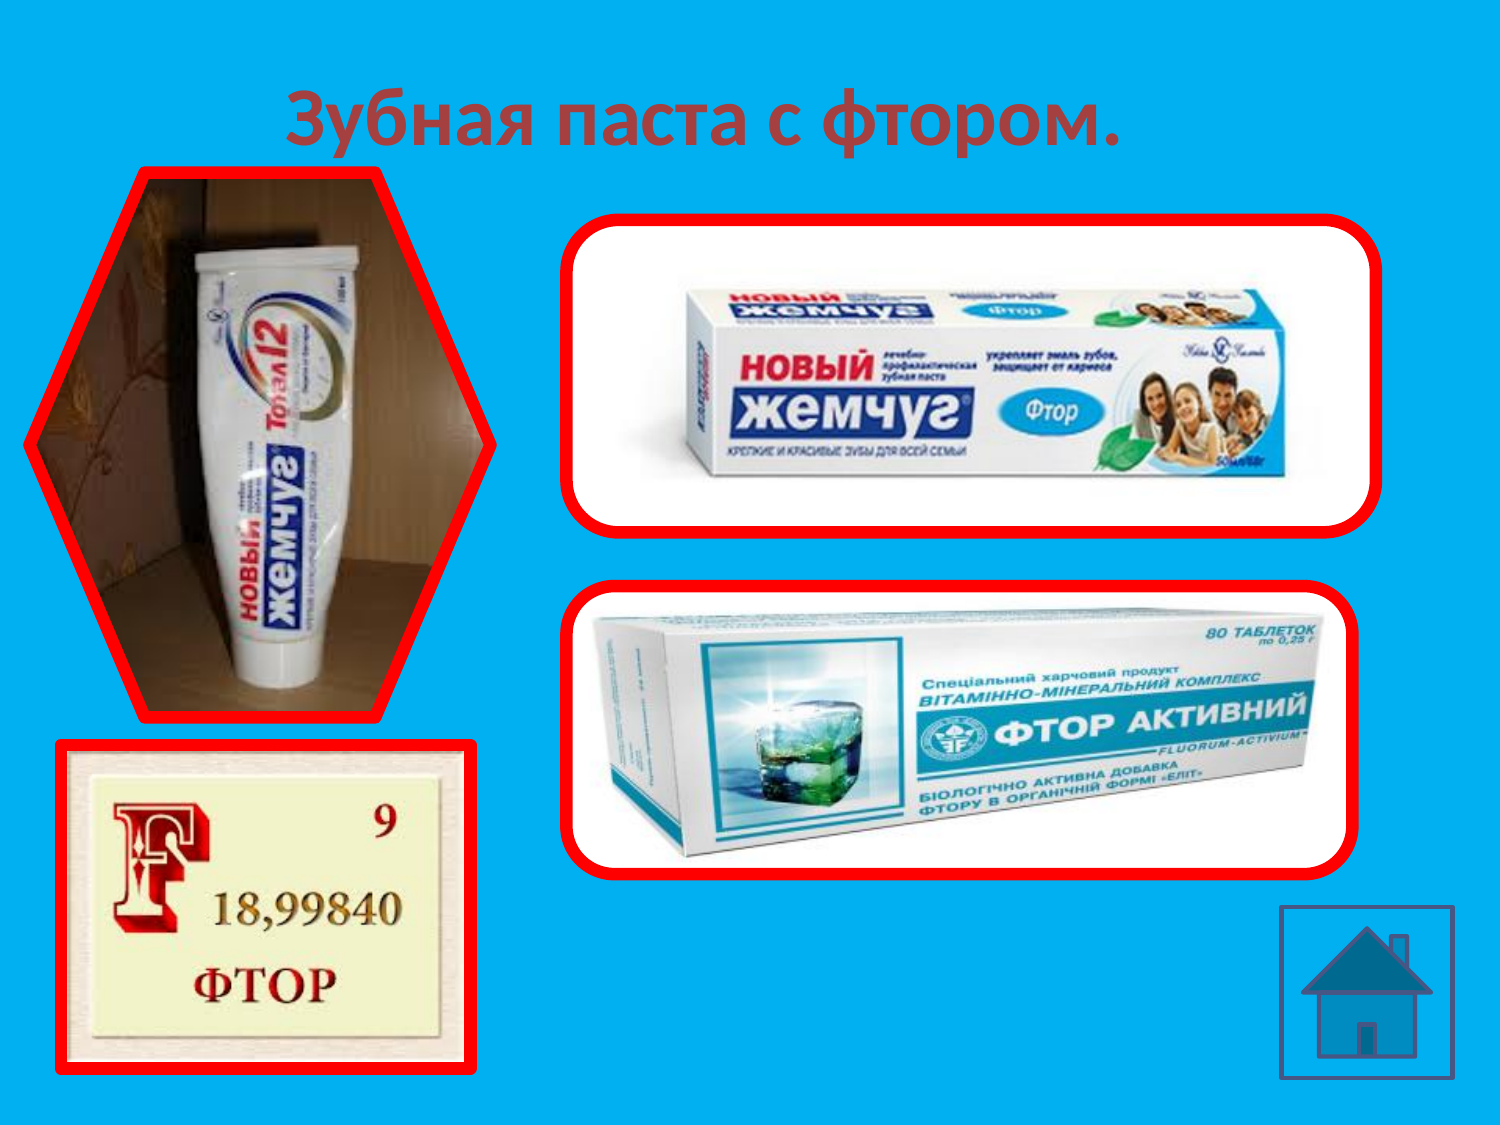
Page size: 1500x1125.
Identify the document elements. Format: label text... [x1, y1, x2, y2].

picture [29, 172, 491, 718]
picture [566, 585, 1353, 875]
text_box [1279, 905, 1455, 1080]
text_box Зубная паста с фтором. [270, 54, 1141, 170]
picture [66, 751, 465, 1063]
picture [566, 219, 1377, 533]
